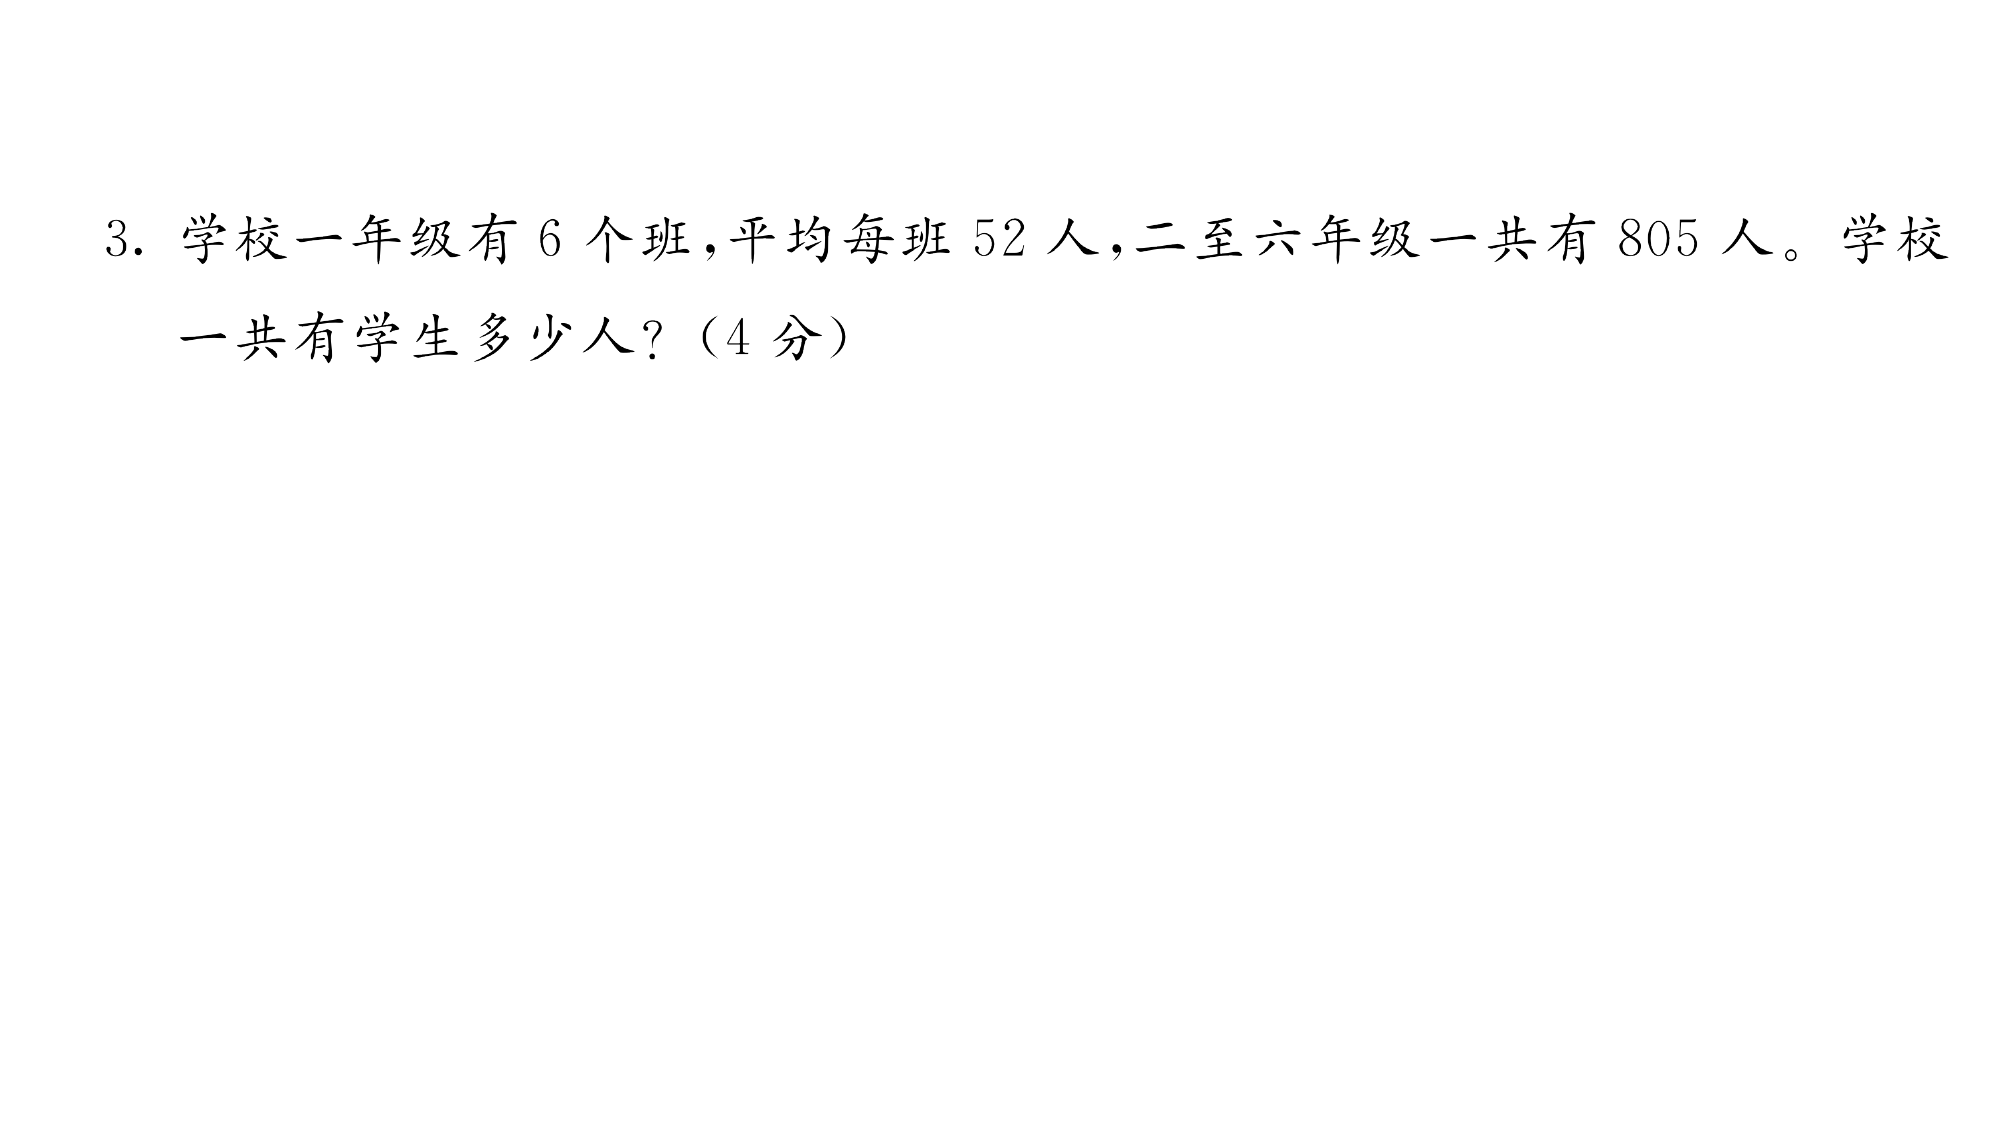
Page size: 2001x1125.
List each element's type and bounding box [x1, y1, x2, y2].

picture [102, 196, 2000, 575]
